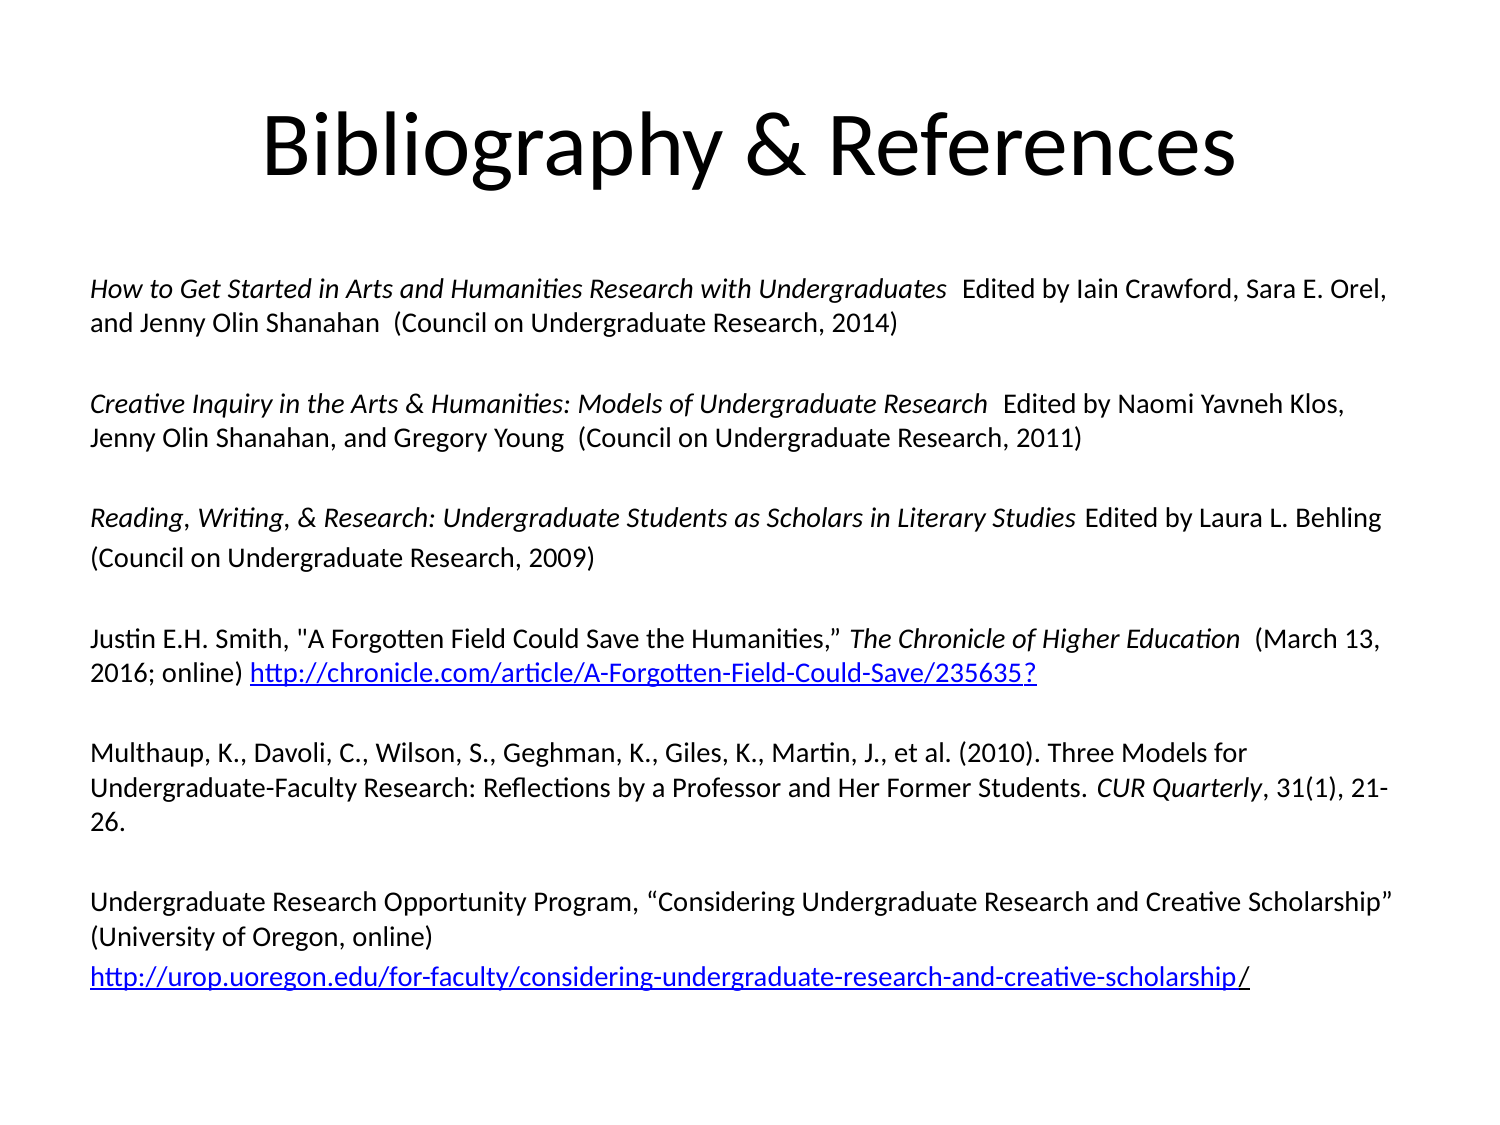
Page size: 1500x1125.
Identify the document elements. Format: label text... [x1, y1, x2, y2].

title Bibliography & References [75, 45, 1425, 233]
list How to Get Started in Arts and Humanities Research with Undergraduates Edited by Iain Crawford, Sara E. Orel, and Jenny Olin Shanahan (Council on Undergraduate Research, 2014) Creative Inquiry in the Arts & Humanities: Models of Undergraduate Research Edited by Naomi Yavneh Klos, Jenny Olin Shanahan, and Gregory Young (Council on Undergraduate Research, 2011) Reading, Writing, & Research: Undergraduate Students as Scholars in Literary Studies Edited by Laura L. Behling (Council on Undergraduate Research, 2009) Justin E.H. Smith, "A Forgotten Field Could Save the Humanities,” The Chronicle of Higher Education (March 13, 2016; online) http://chronicle.com/article/A-Forgotten-Field-Could-Save/235635? Multhaup, K., Davoli, C., Wilson, S., Geghman, K., Giles, K., Martin, J., et al. (2010). Three Models for Undergraduate-Faculty Research: Reflections by a Professor and Her Former Students. CUR Quarterly, 31(1), 21-26. Undergraduate Research Opportunity Program, “Considering Undergraduate Research and Creative Scholarship” (University of Oregon, online) http://urop.uoregon.edu/for-faculty/considering-undergraduate-research-and-creative-scholarship/ [75, 262, 1425, 1005]
